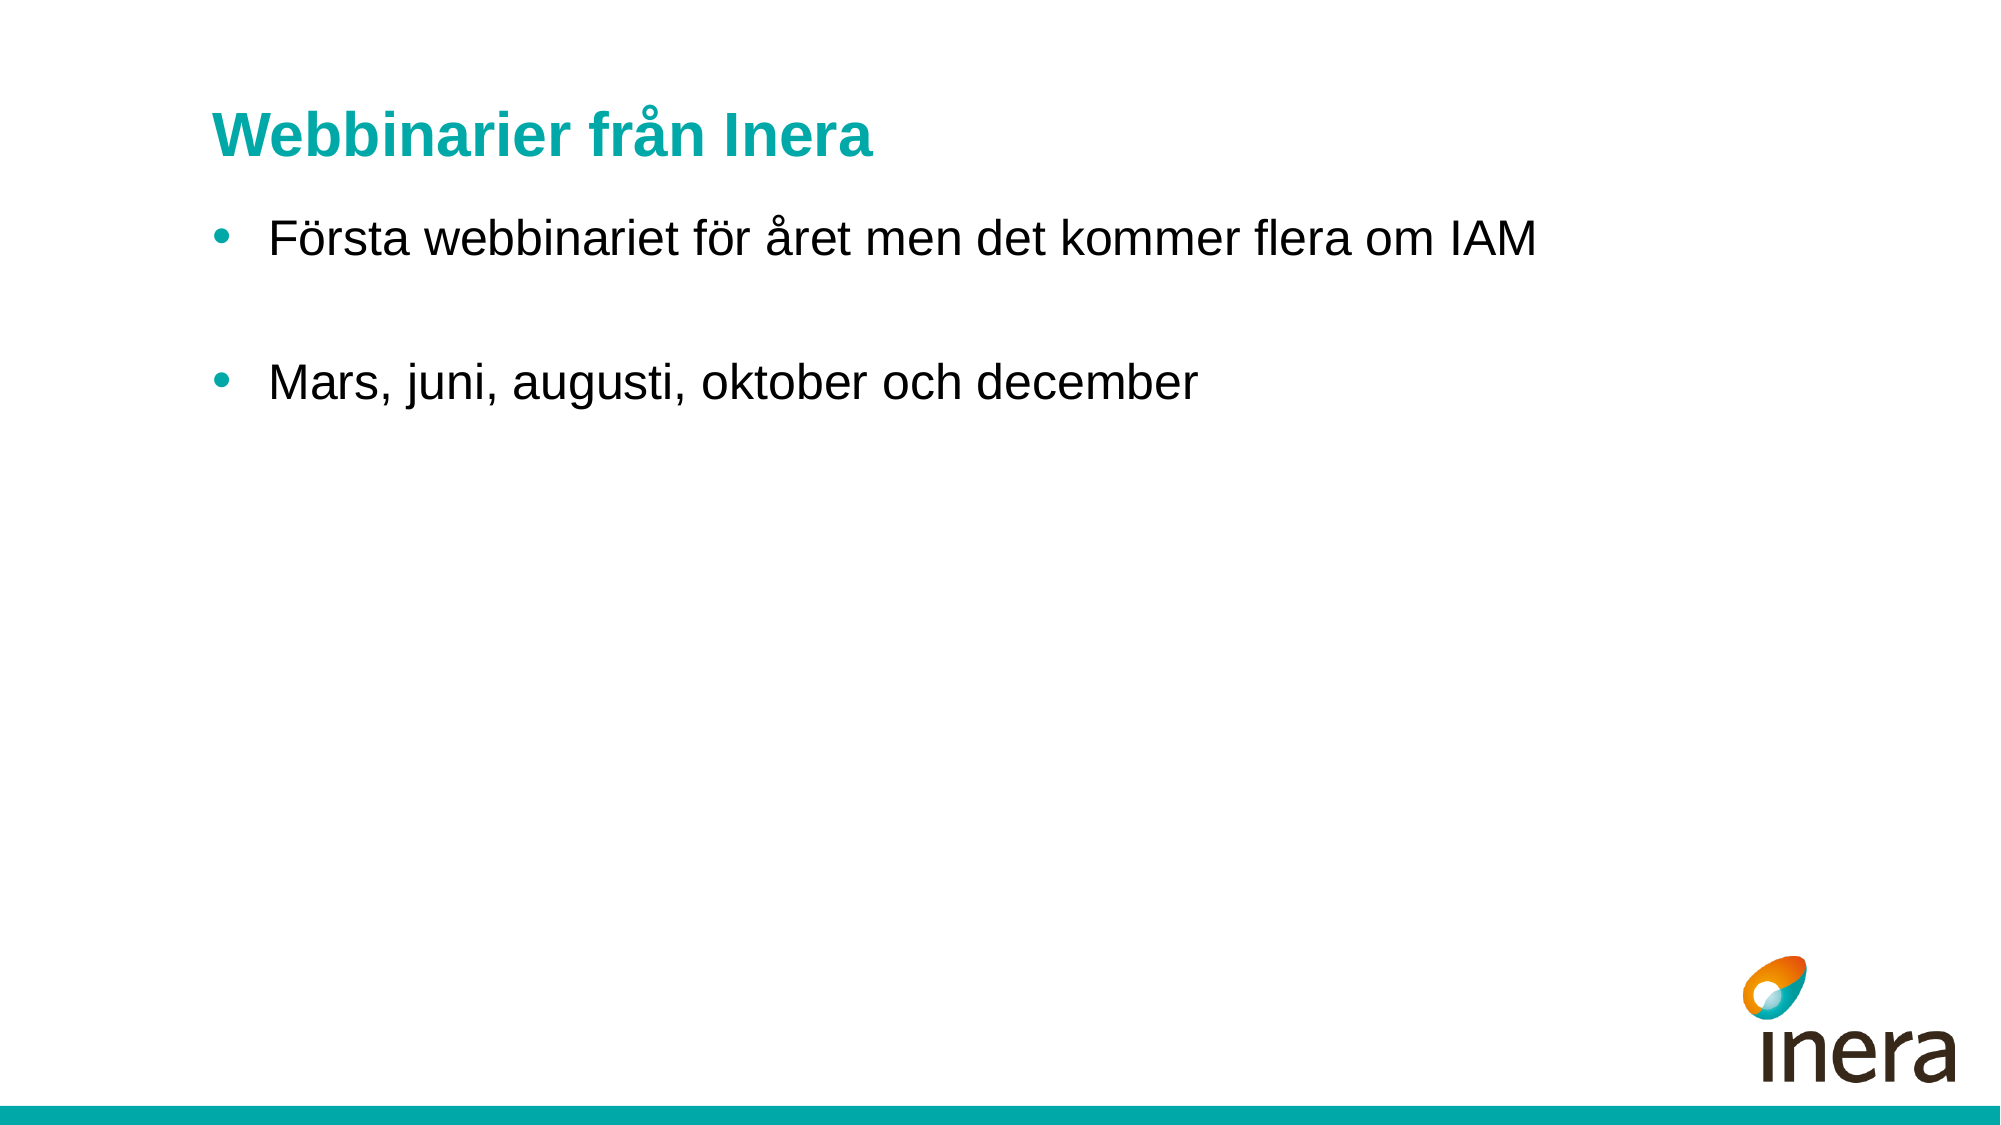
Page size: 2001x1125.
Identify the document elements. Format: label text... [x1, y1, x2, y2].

picture [1715, 928, 1987, 1091]
title Webbinarier från Inera [212, 43, 1772, 170]
subtitle Första webbinariet för året men det kommer flera om IAM Mars, juni, augusti, oktober och december [212, 193, 1772, 1082]
